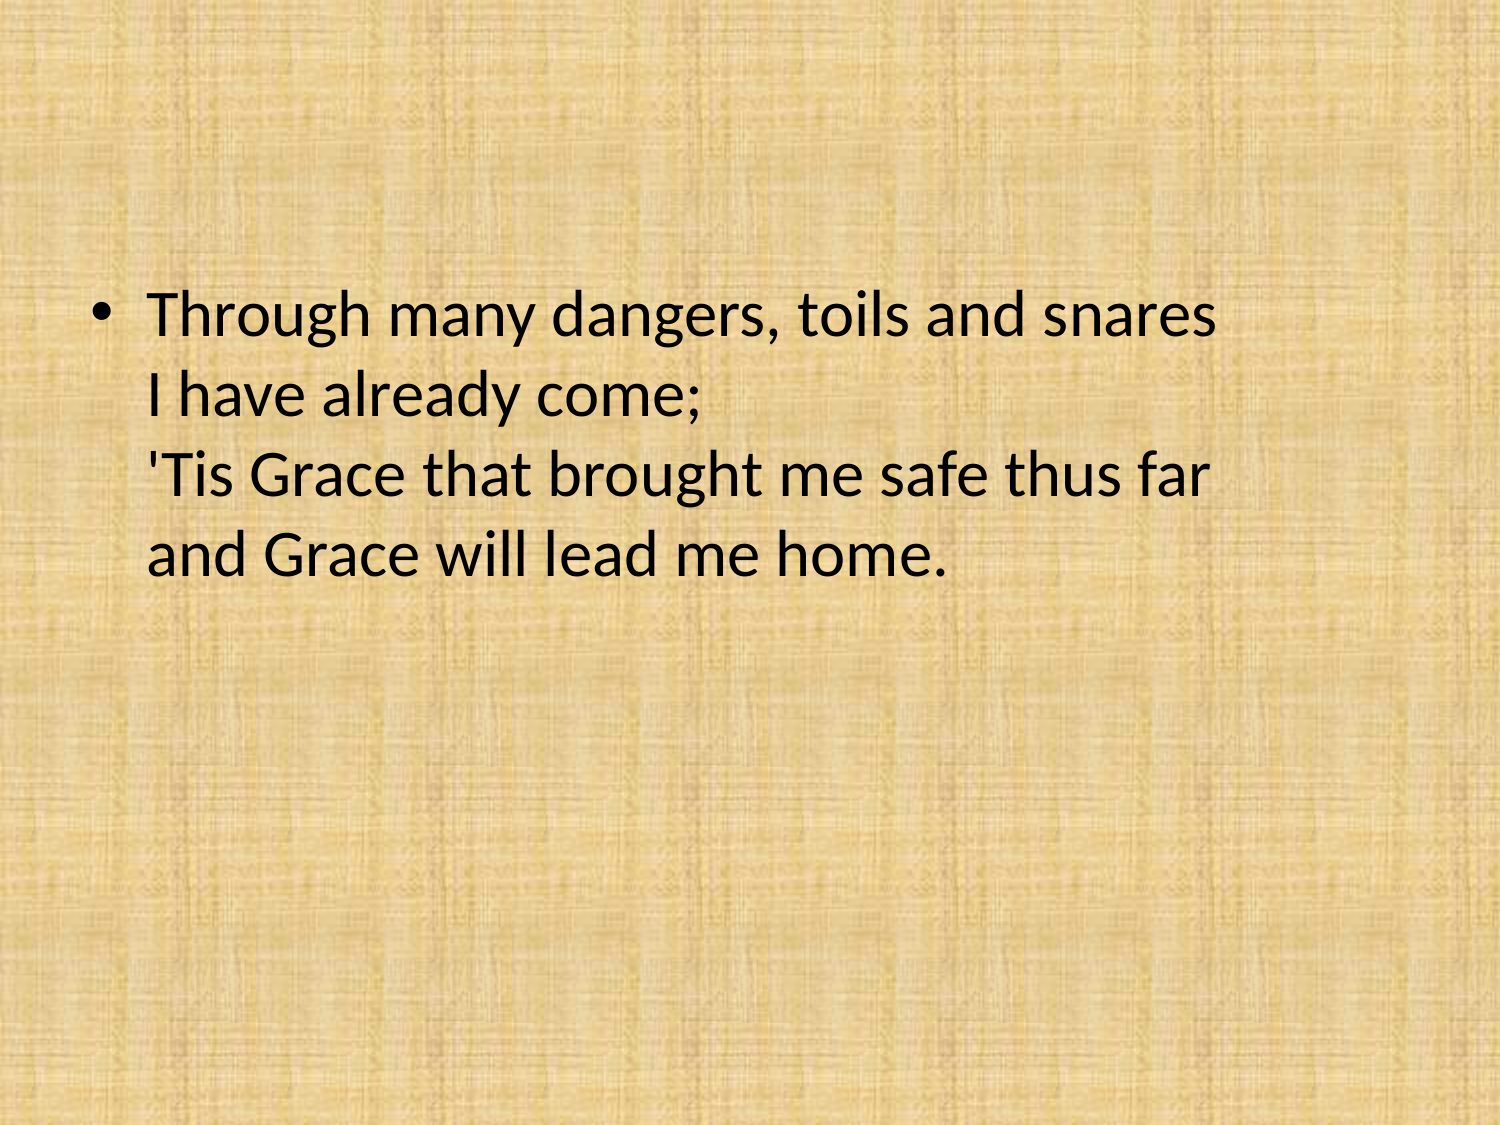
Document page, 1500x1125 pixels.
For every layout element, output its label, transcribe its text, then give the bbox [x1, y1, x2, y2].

picture [0, 0, 1500, 1125]
list Through many dangers, toils and snares I have already come; 'Tis Grace that brought me safe thus far and Grace will lead me home. [75, 262, 1425, 1005]
